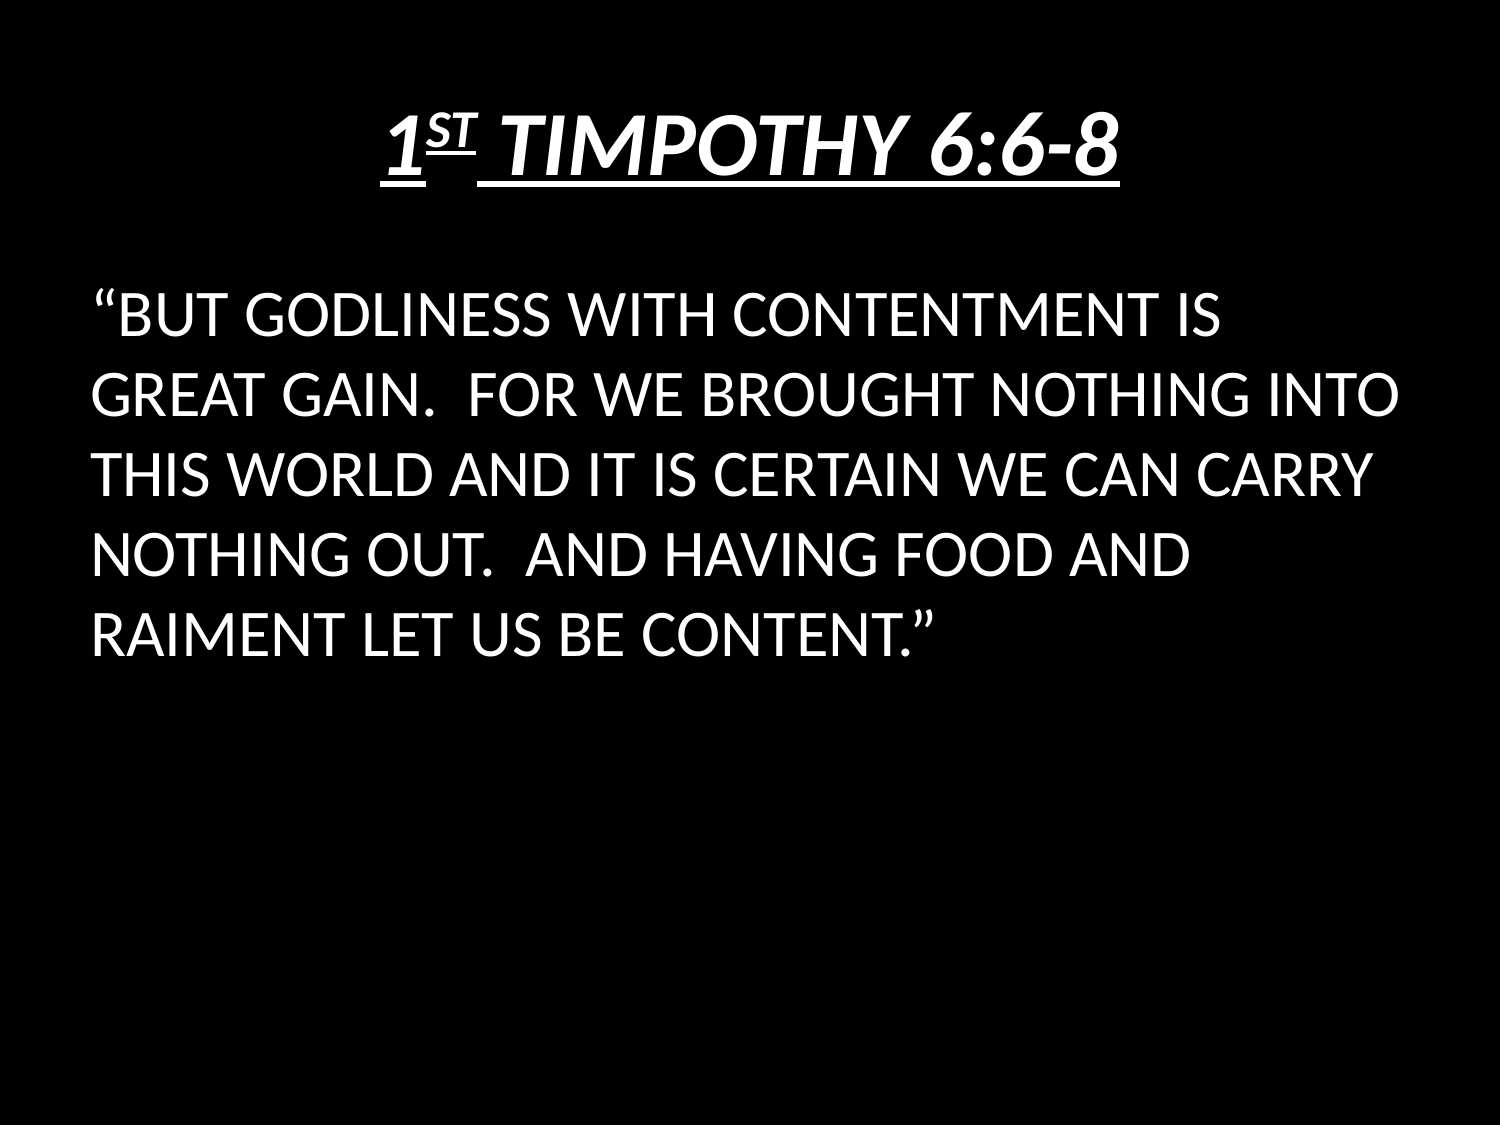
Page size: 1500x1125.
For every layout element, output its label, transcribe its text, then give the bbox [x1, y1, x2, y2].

title 1ST TIMPOTHY 6:6-8 [75, 45, 1425, 233]
list “BUT GODLINESS WITH CONTENTMENT IS GREAT GAIN. FOR WE BROUGHT NOTHING INTO THIS WORLD AND IT IS CERTAIN WE CAN CARRY NOTHING OUT. AND HAVING FOOD AND RAIMENT LET US BE CONTENT.” [75, 262, 1425, 1005]
